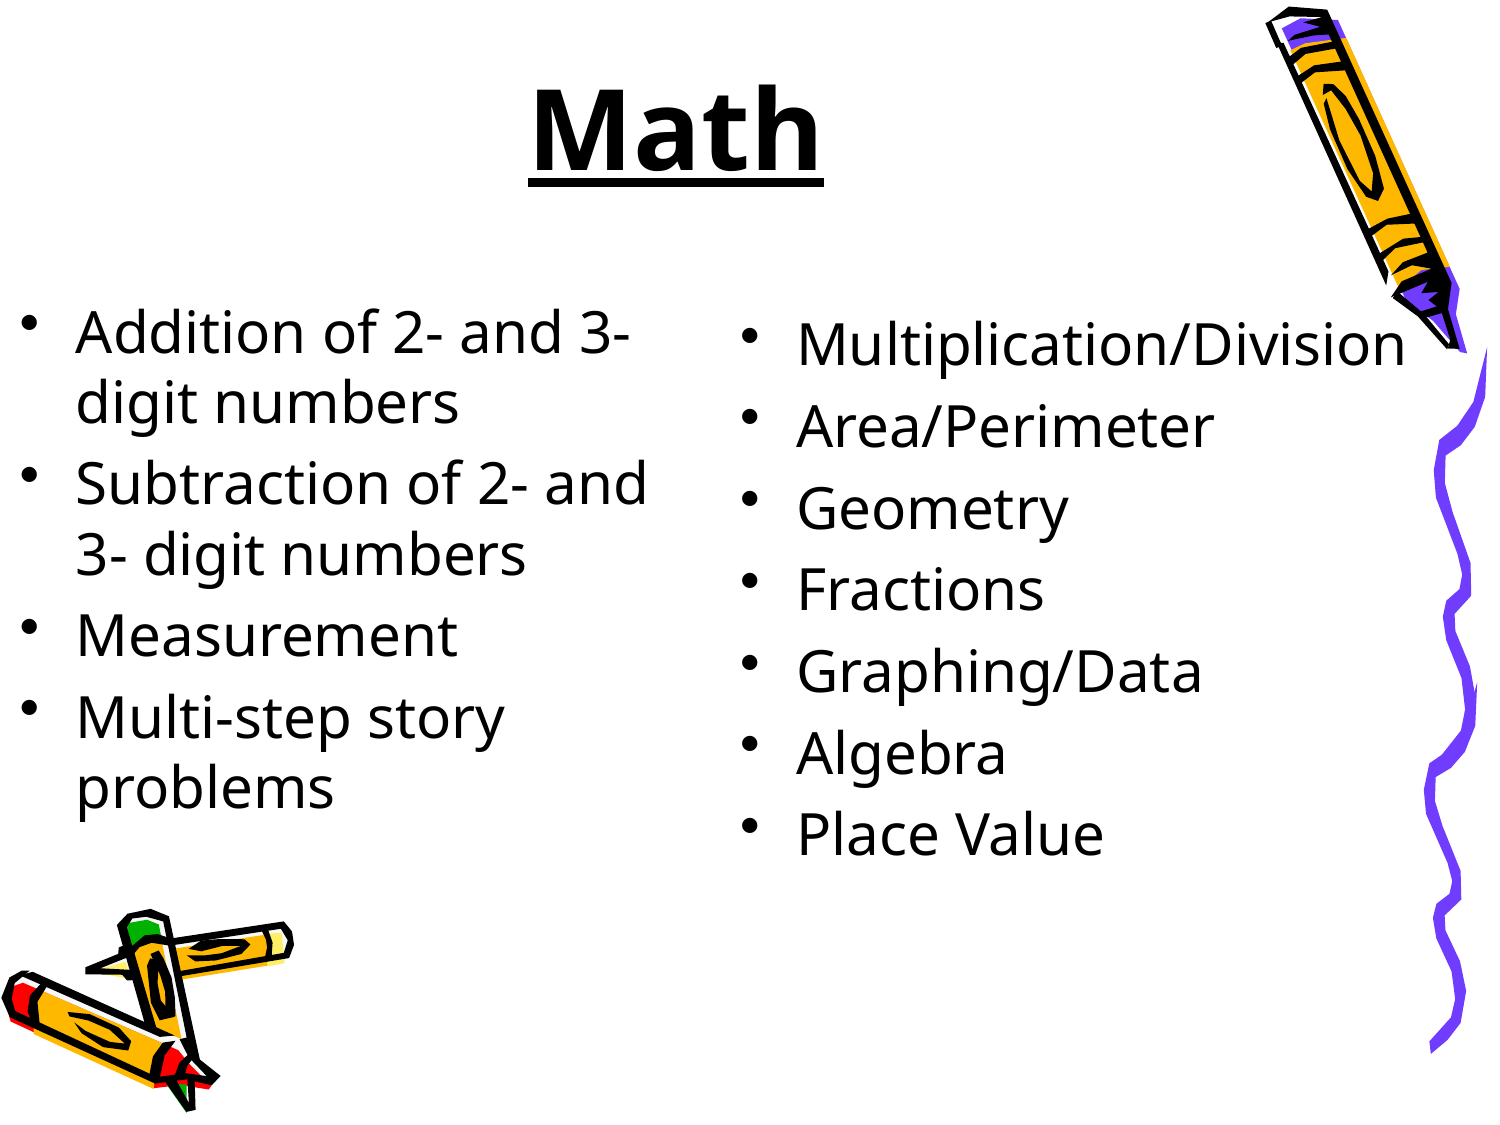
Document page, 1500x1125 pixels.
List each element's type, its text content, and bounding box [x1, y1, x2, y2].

list Multiplication/Division Area/Perimeter Geometry Fractions Graphing/Data Algebra Place Value [724, 299, 1500, 951]
list Addition of 2- and 3- digit numbers Subtraction of 2- and 3- digit numbers Measurement Multi-step story problems [4, 287, 726, 926]
title Math [112, 24, 1240, 201]
